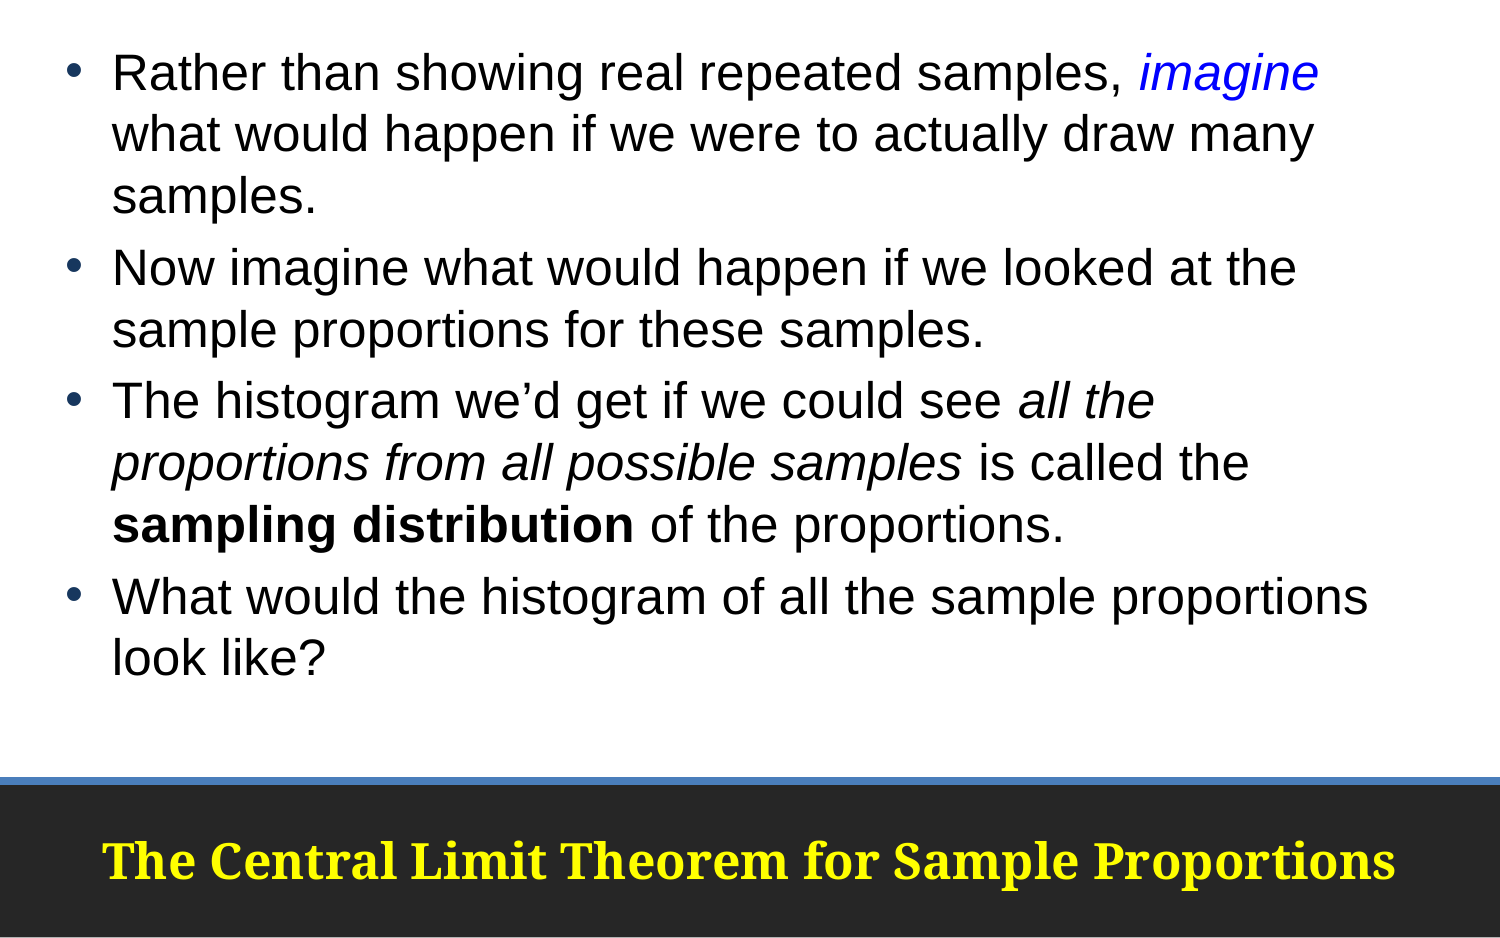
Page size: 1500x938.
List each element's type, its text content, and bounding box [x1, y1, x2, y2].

title The Central Limit Theorem for Sample Proportions [0, 781, 1500, 938]
list Rather than showing real repeated samples, imagine what would happen if we were to actually draw many samples. Now imagine what would happen if we looked at the sample proportions for these samples. The histogram we’d get if we could see all the proportions from all possible samples is called the sampling distribution of the proportions. What would the histogram of all the sample proportions look like? [50, 31, 1411, 698]
